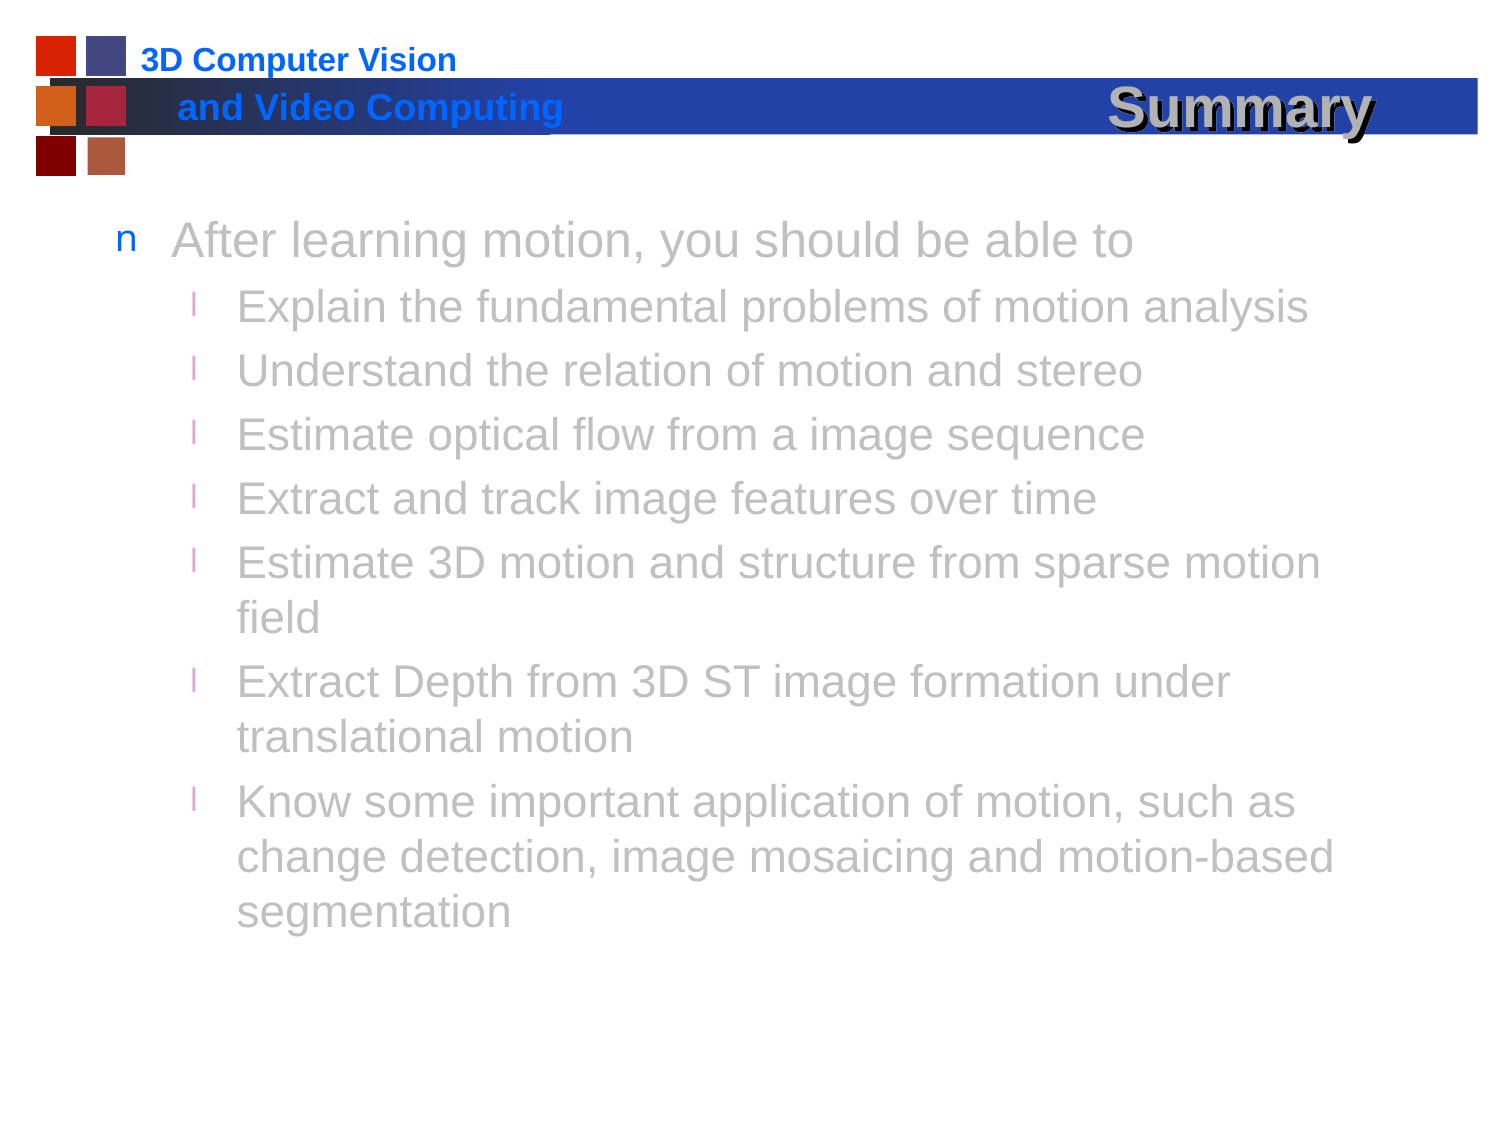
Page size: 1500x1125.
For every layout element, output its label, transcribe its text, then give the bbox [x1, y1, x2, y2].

title Summary [986, 46, 1495, 148]
list After learning motion, you should be able to Explain the fundamental problems of motion analysis Understand the relation of motion and stereo Estimate optical flow from a image sequence Extract and track image features over time Estimate 3D motion and structure from sparse motion field Extract Depth from 3D ST image formation under translational motion Know some important application of motion, such as change detection, image mosaicing and motion-based segmentation [99, 199, 1388, 1051]
